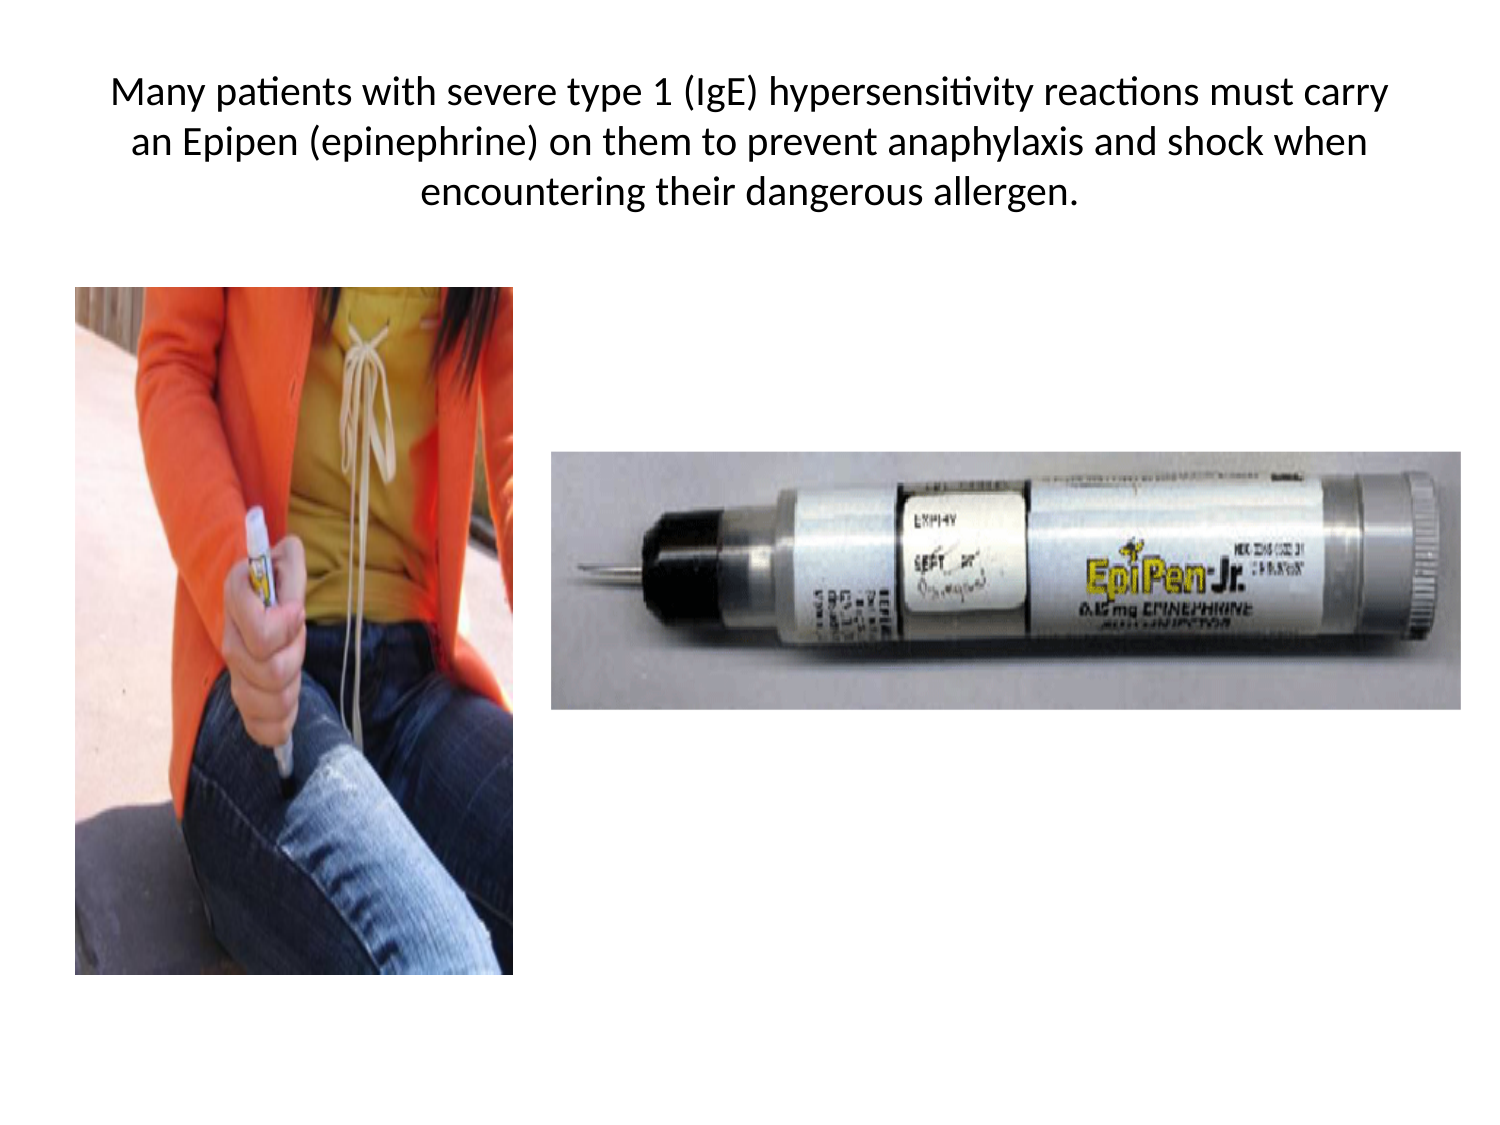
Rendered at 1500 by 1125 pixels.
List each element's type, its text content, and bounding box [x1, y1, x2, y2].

title Many patients with severe type 1 (IgE) hypersensitivity reactions must carry an Epipen (epinephrine) on them to prevent anaphylaxis and shock when encountering their dangerous allergen. [75, 45, 1425, 233]
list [549, 449, 1463, 713]
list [74, 287, 513, 976]
